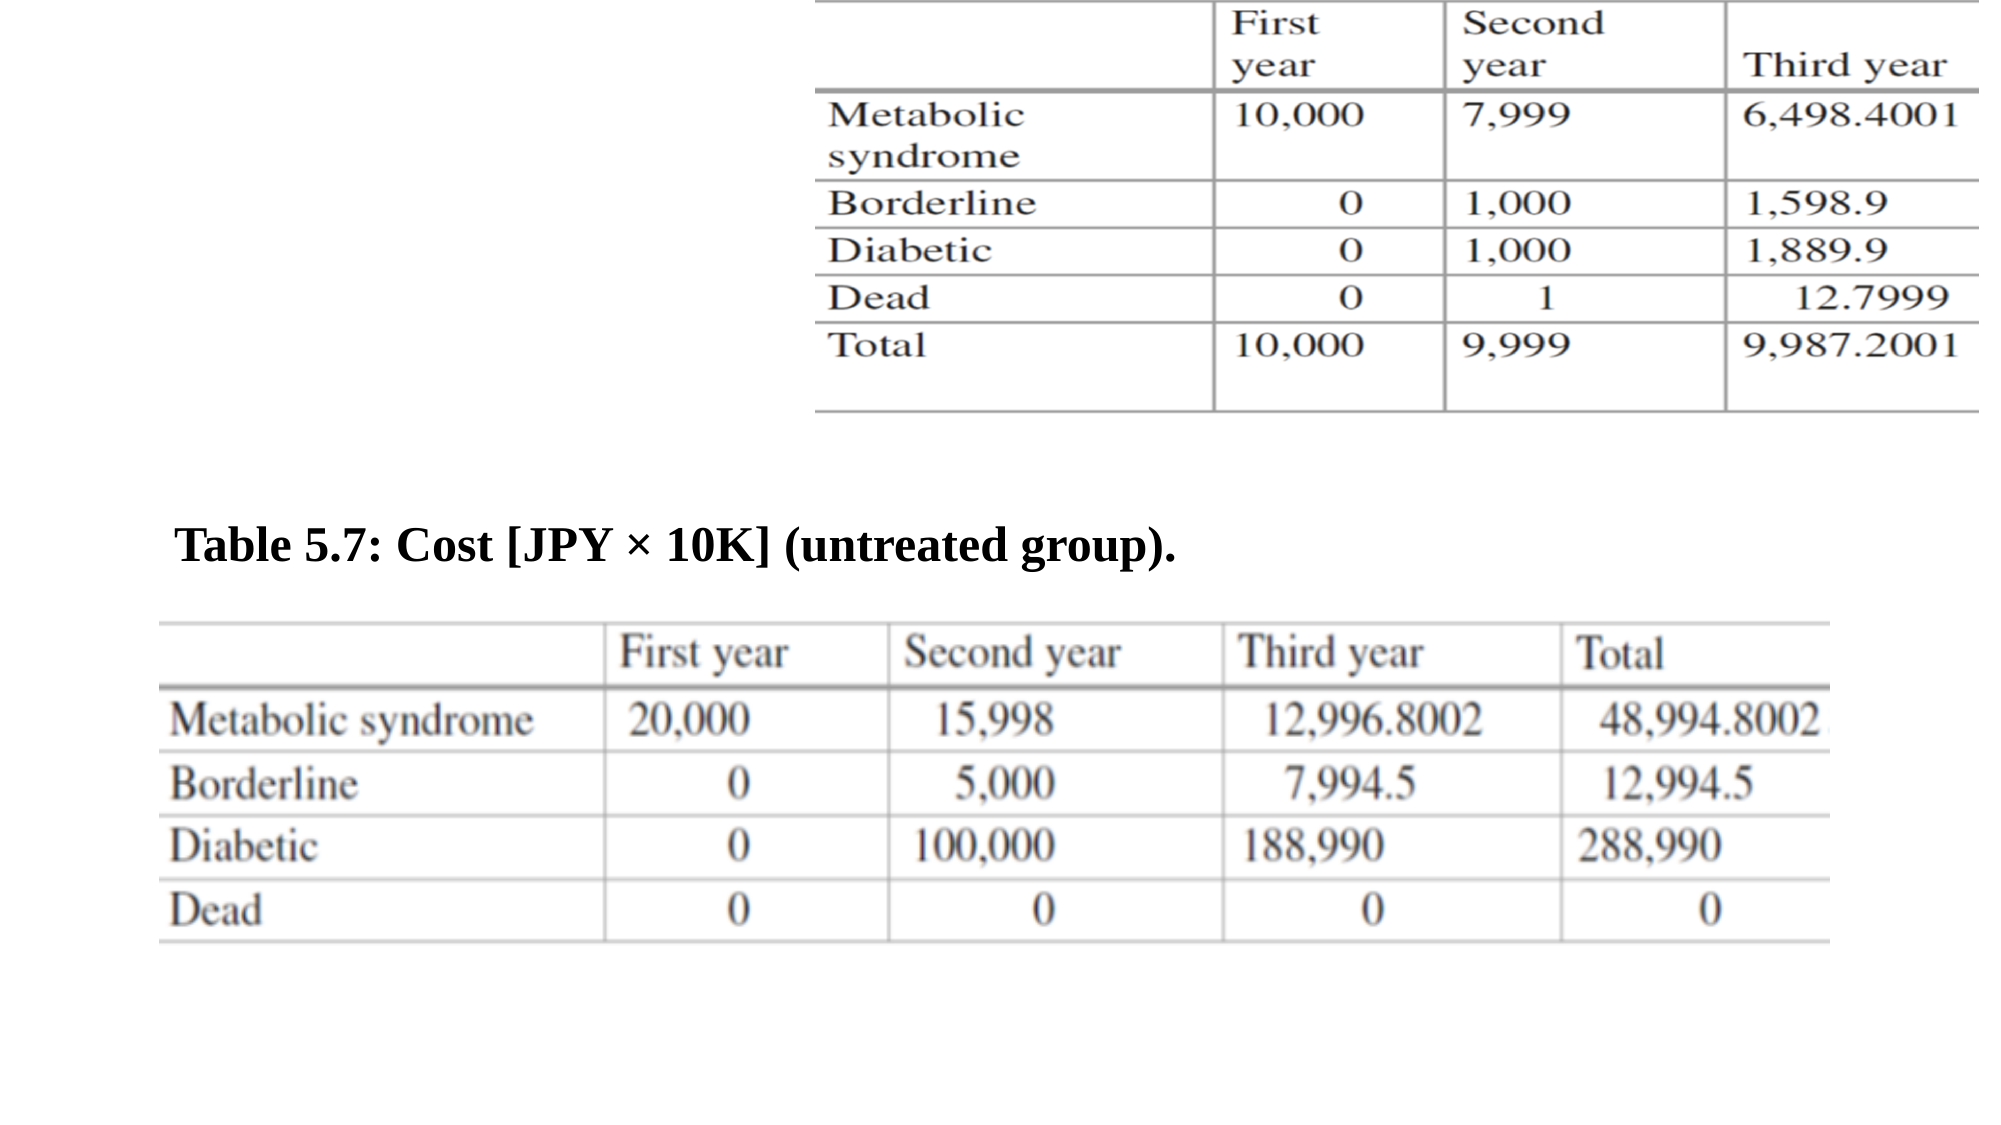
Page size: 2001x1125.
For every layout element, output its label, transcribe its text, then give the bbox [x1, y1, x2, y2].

picture [159, 620, 1830, 948]
picture [815, 0, 1979, 415]
subtitle Table 5.7: Cost [JPY × 10K] (untreated group). [159, 495, 1830, 605]
